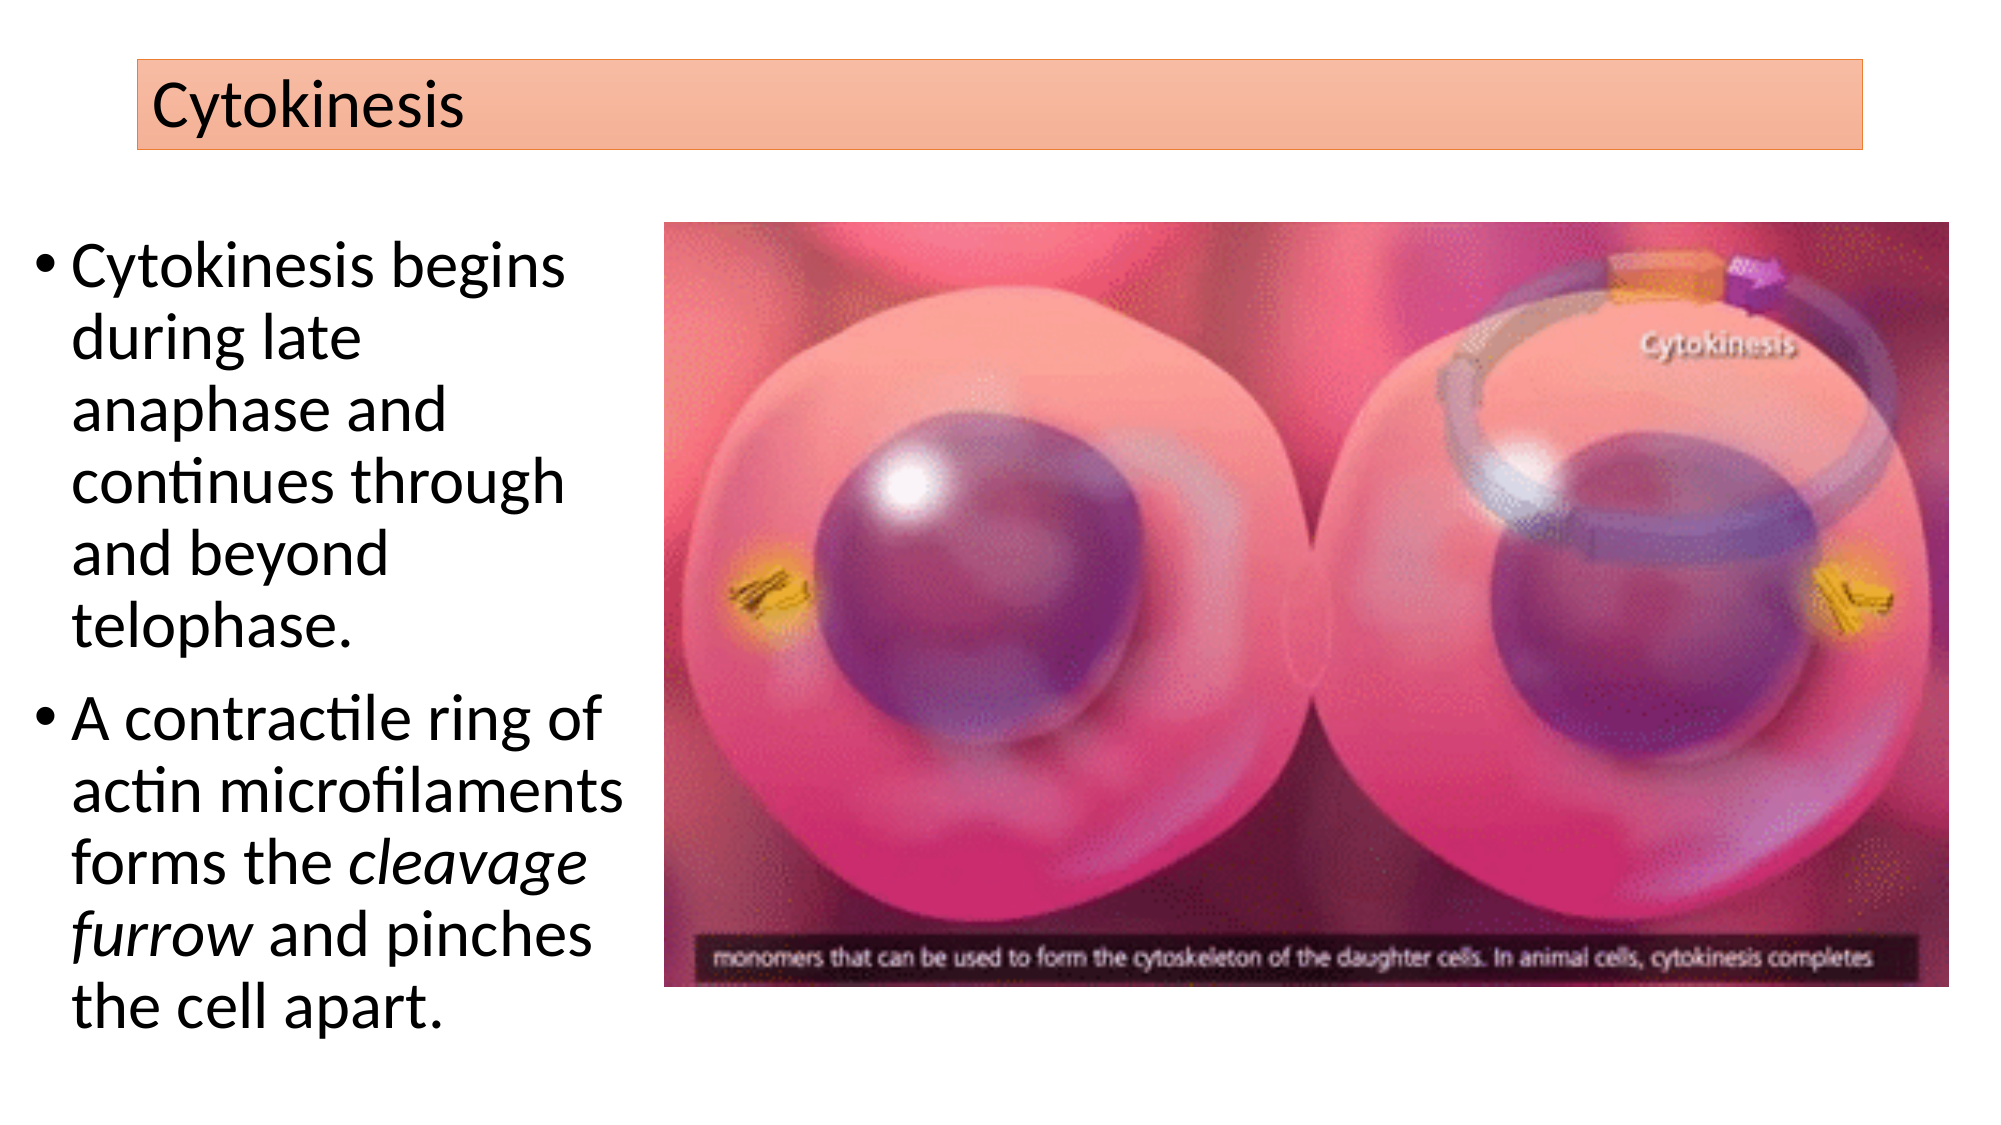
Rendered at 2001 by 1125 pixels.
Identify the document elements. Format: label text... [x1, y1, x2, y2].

list Cytokinesis begins during late anaphase and continues through and beyond telophase. A contractile ring of actin microfilaments forms the cleavage furrow and pinches the cell apart. [18, 222, 650, 1083]
picture [664, 222, 1949, 987]
title Cytokinesis [137, 59, 1863, 150]
